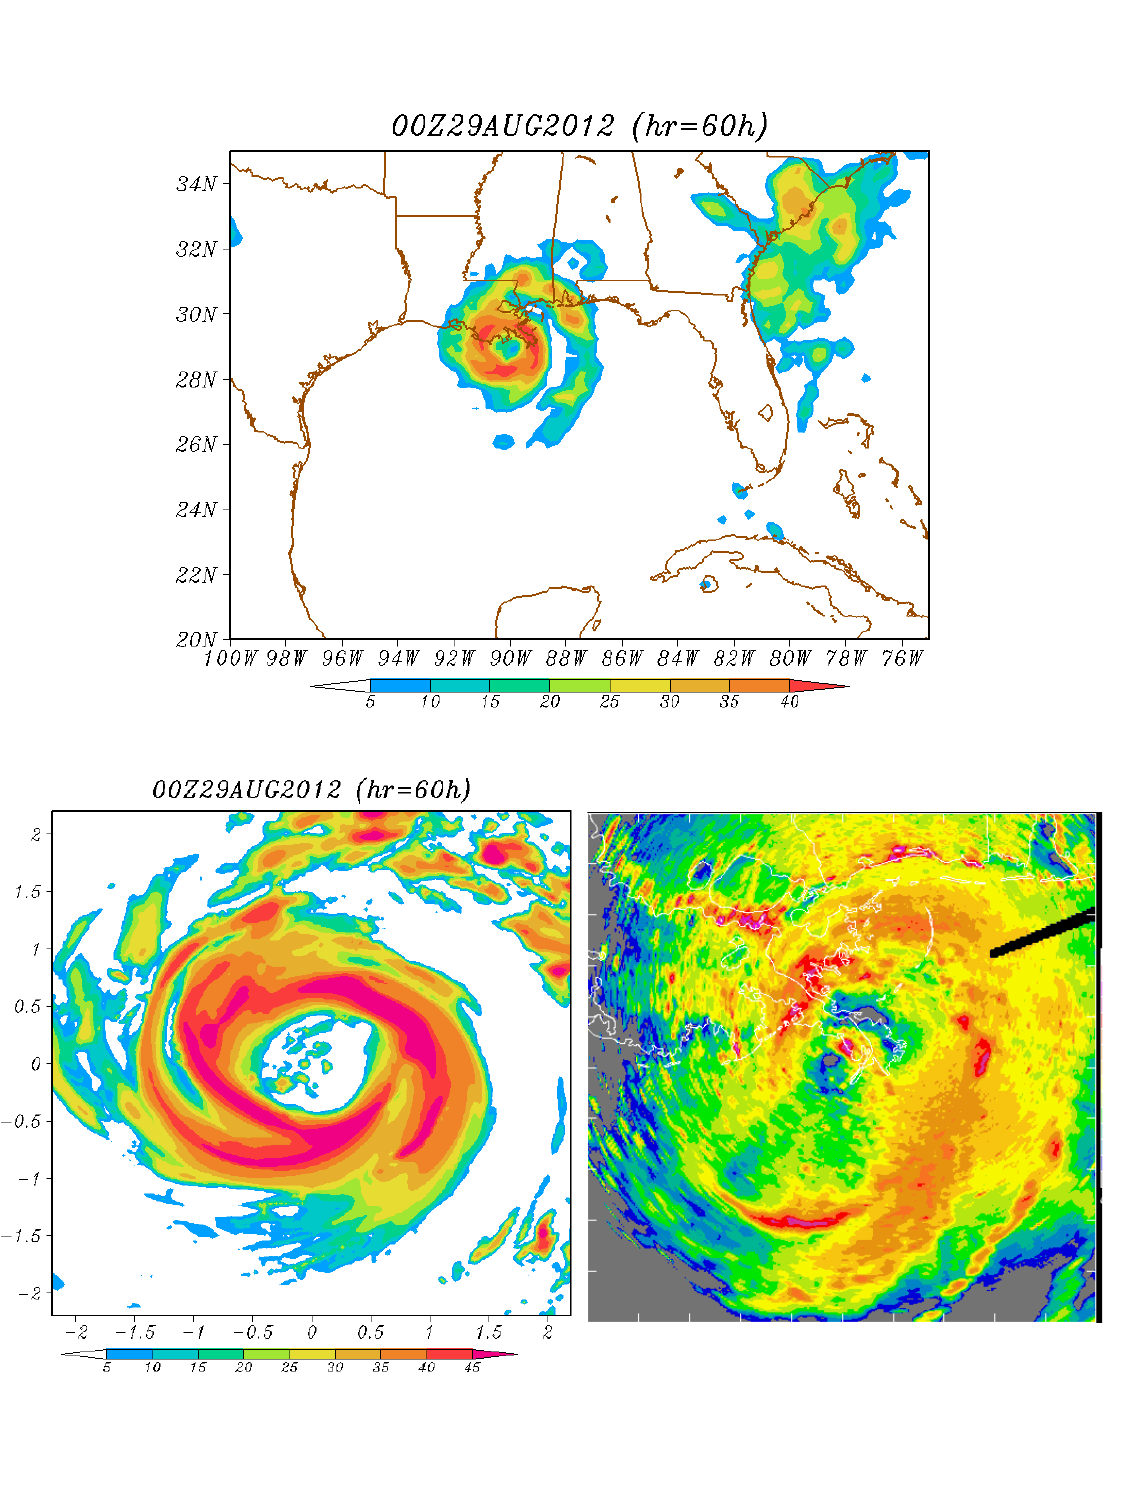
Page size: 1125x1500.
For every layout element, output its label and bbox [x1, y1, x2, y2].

picture [0, 774, 576, 1387]
picture [174, 112, 938, 709]
picture [587, 812, 1103, 1323]
